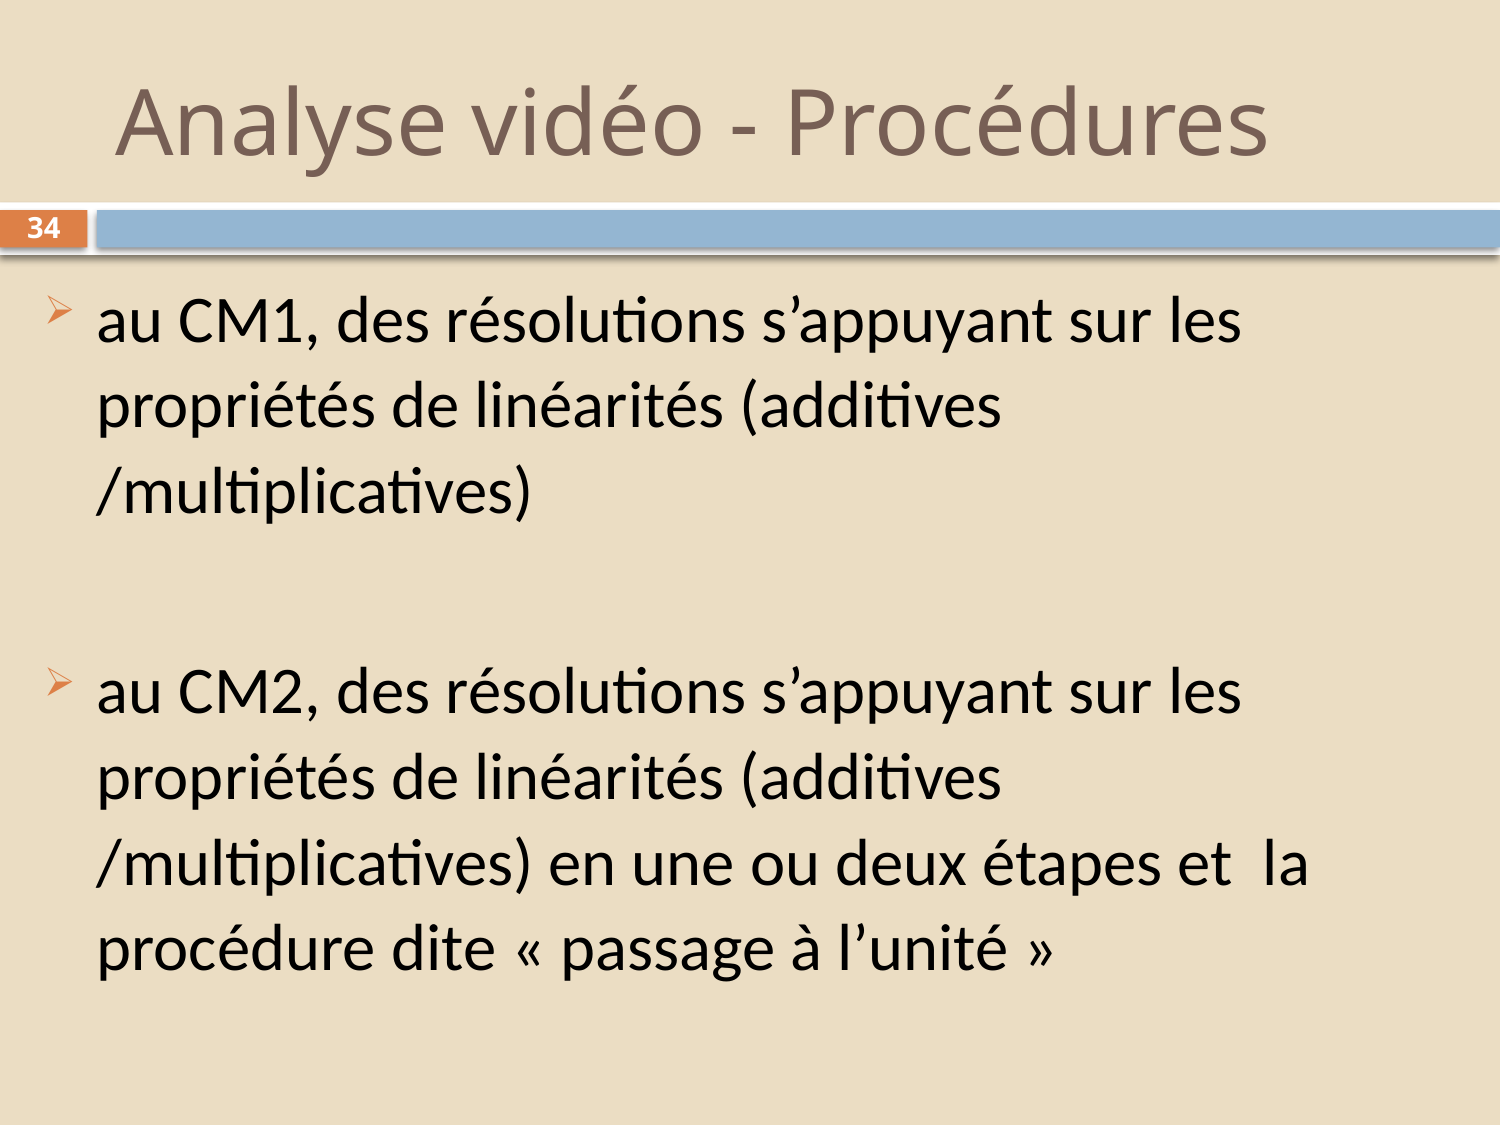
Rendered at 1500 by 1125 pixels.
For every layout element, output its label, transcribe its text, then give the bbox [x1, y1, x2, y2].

list au CM1, des résolutions s’appuyant sur les propriétés de linéarités (additives /multiplicatives) au CM2, des résolutions s’appuyant sur les propriétés de linéarités (additives /multiplicatives) en une ou deux étapes et la procédure dite « passage à l’unité » [29, 262, 1438, 1059]
title Analyse vidéo - Procédures [100, 37, 1438, 200]
slide_number 34 [0, 208, 88, 249]
